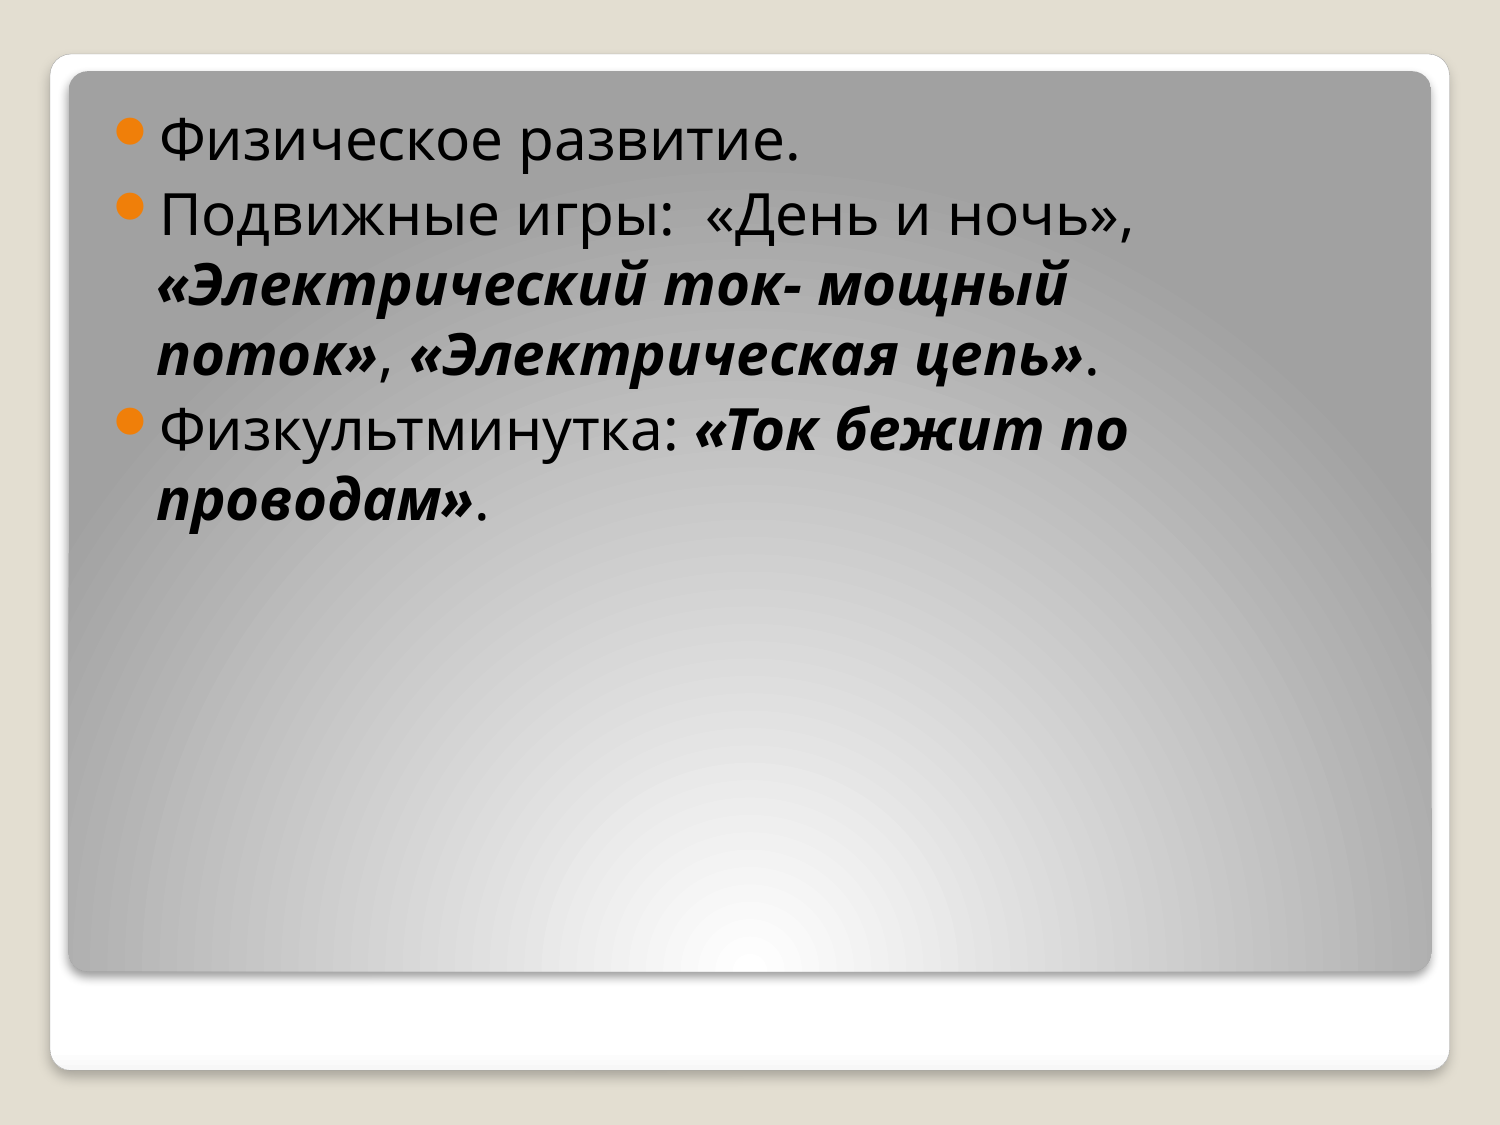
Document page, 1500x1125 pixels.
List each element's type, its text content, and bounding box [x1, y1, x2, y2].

list Физическое развитие. Подвижные игры: «День и ночь», «Электрический ток- мощный поток», «Электрическая цепь». Физкультминутка: «Ток бежит по проводам». [82, 86, 1425, 774]
